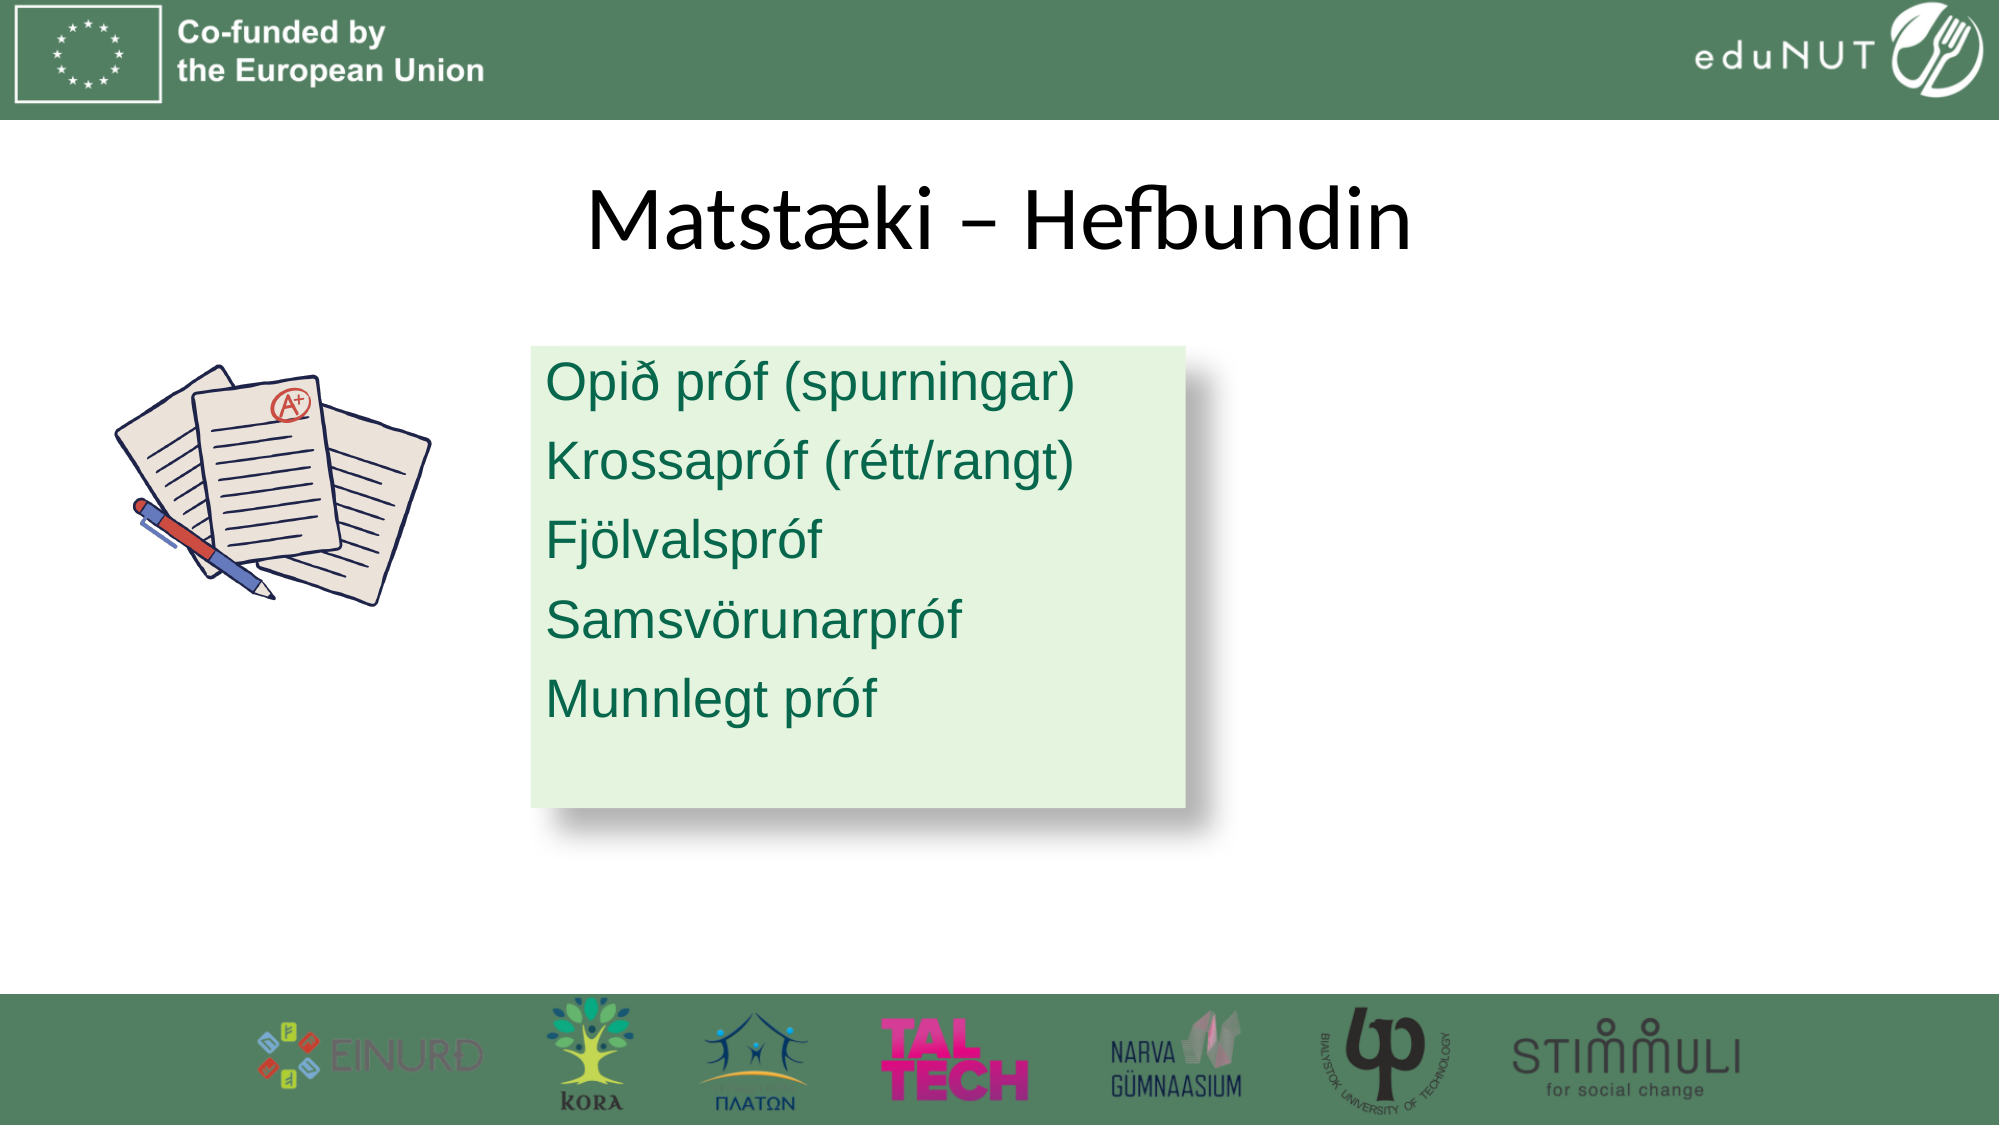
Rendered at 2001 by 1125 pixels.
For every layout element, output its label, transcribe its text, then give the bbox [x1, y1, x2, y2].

title Matstæki – Hefbundin [137, 118, 1863, 321]
picture [0, 0, 1999, 120]
picture [75, 136, 468, 834]
list Opið próf (spurningar) Krossapróf (rétt/rangt) Fjölvalspróf Samsvörunarpróf Munnlegt próf [530, 345, 1186, 809]
picture [0, 994, 1999, 1125]
